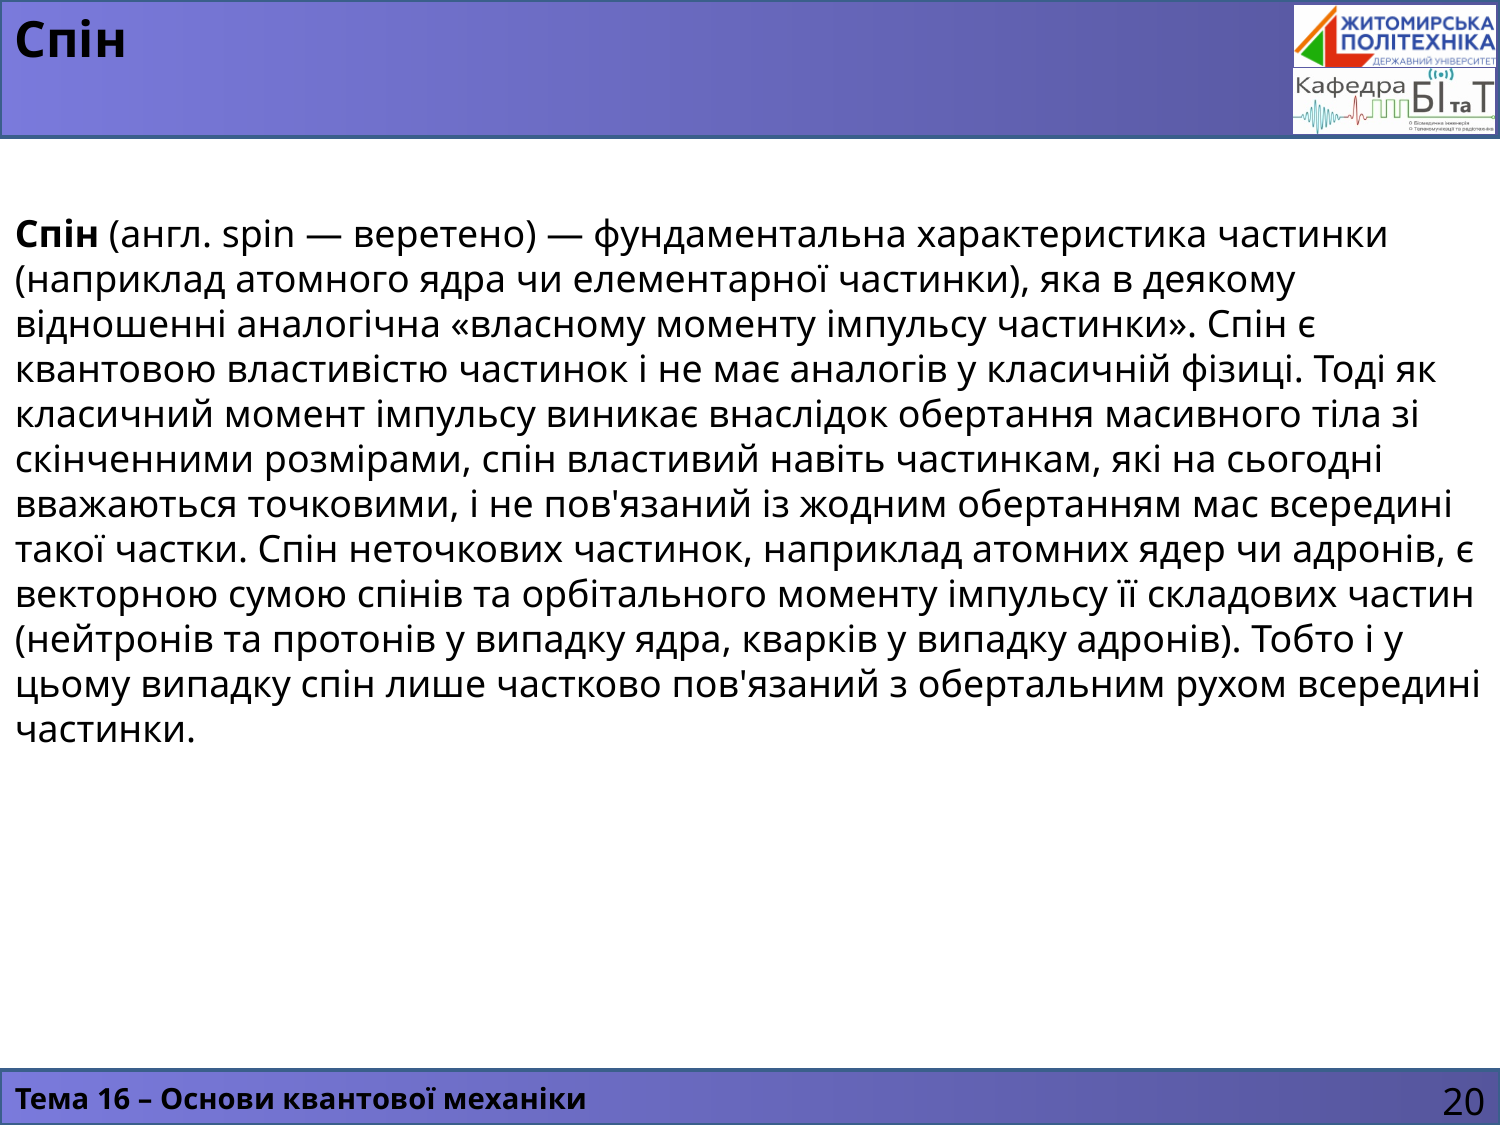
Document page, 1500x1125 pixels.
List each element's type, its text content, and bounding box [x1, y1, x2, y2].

picture [1294, 5, 1496, 67]
text_box [0, 75, 1290, 139]
text_box 20 [1399, 1070, 1500, 1125]
text_box Спін (англ. spin — веретено) — фундаментальна характеристика частинки (наприклад атомного ядра чи елементарної частинки), яка в деякому відношенні аналогічна «власному моменту імпульсу частинки». Спін є квантовою властивістю частинок і не має аналогів у класичній фізиці. Тоді як класичний момент імпульсу виникає внаслідок обертання масивного тіла зі скінченними розмірами, спін властивий навіть частинкам, які на сьогодні вважаються точковими, і не пов'язаний із жодним обертанням мас всередині такої частки. Спін неточкових частинок, наприклад атомних ядер чи адронів, є векторною сумою спінів та орбітального моменту імпульсу її складових частин (нейтронів та протонів у випадку ядра, кварків у випадку адронів). Тобто і у цьому випадку спін лише частково пов'язаний з обертальним рухом всередині частинки. [0, 202, 1500, 803]
text_box [1306, 0, 1500, 10]
picture [1293, 68, 1496, 135]
text_box Тема 16 – Основи квантової механіки [0, 1068, 1500, 1125]
text_box Спін [0, 0, 1306, 75]
